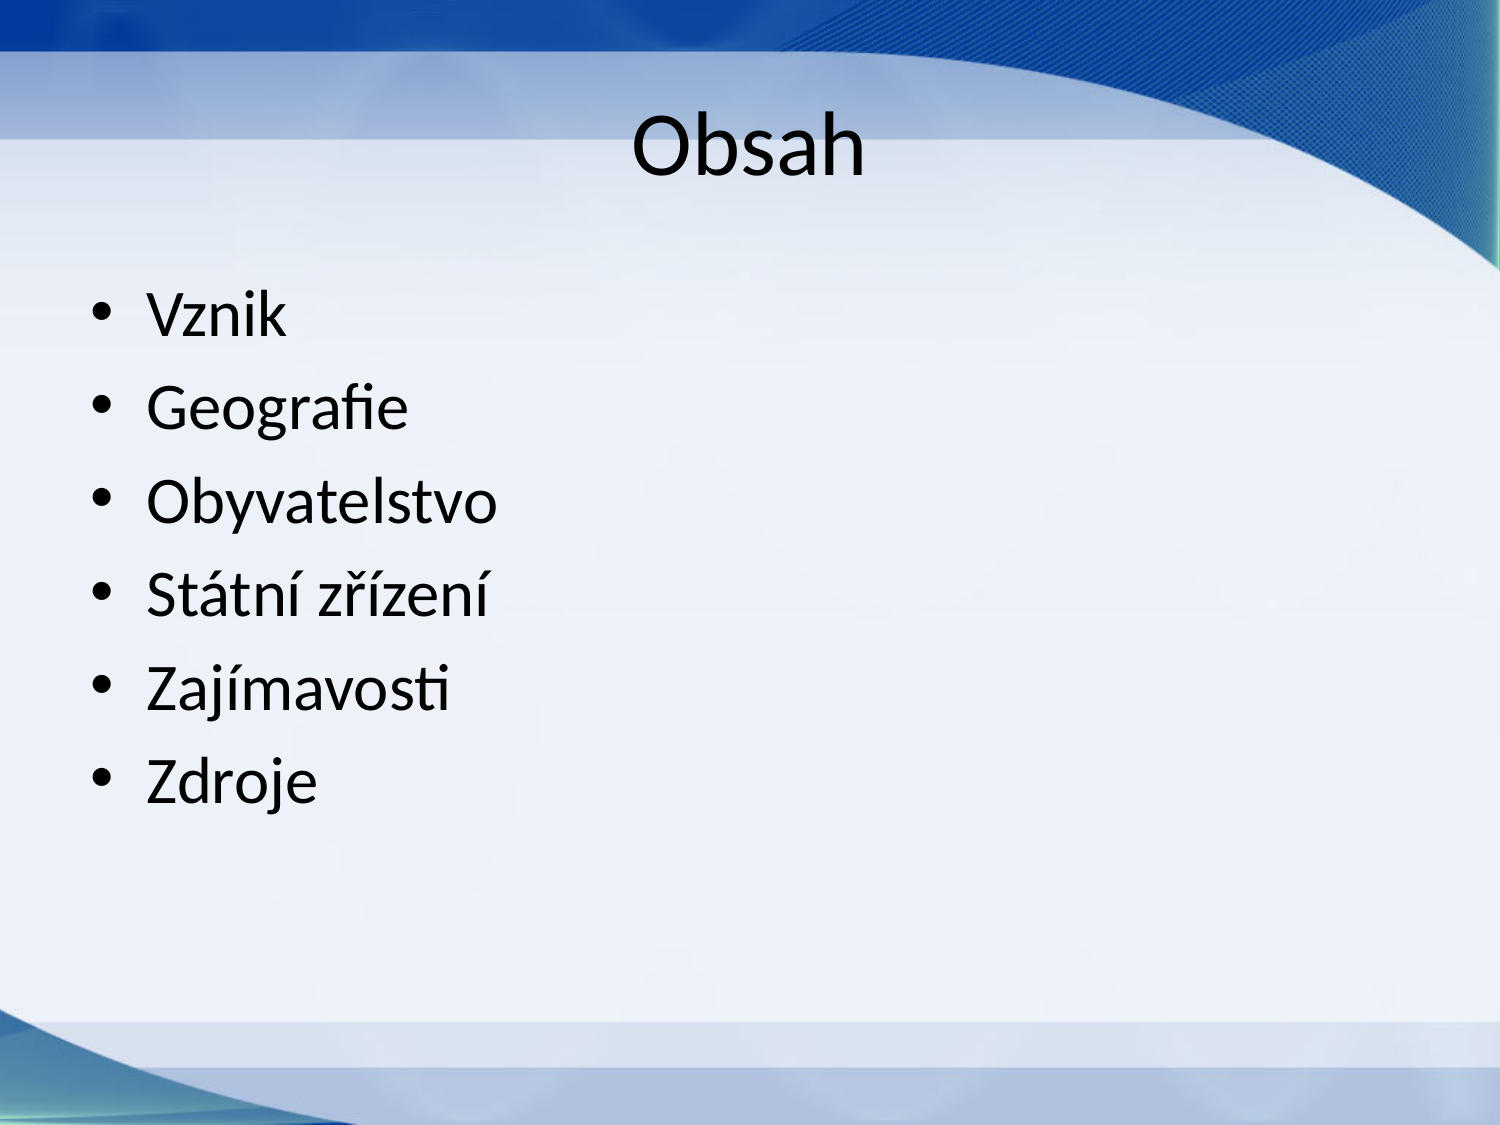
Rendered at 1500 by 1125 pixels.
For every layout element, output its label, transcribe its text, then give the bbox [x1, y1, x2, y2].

title Obsah [75, 45, 1425, 233]
list Vznik Geografie Obyvatelstvo Státní zřízení Zajímavosti Zdroje [75, 262, 1425, 1005]
picture [0, 0, 1500, 1125]
